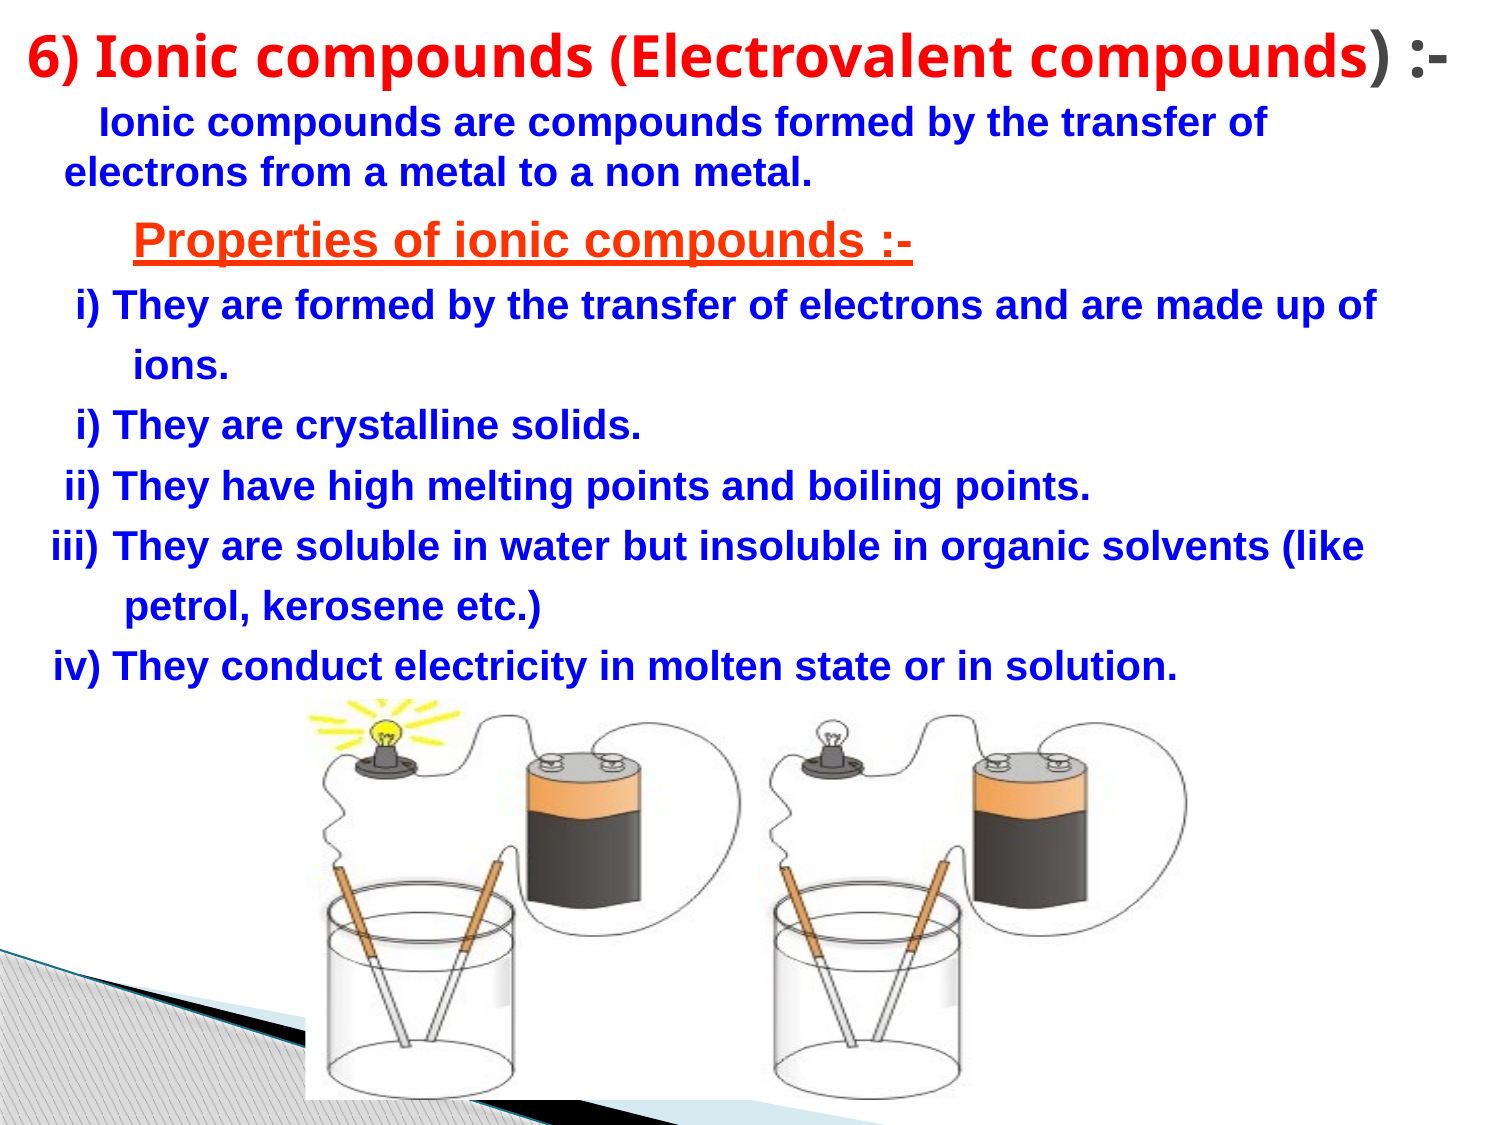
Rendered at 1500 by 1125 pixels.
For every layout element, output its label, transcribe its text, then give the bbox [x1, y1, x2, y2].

title 6) Ionic compounds (Electrovalent compounds) :- [25, 0, 1500, 145]
text_box [305, 699, 1188, 1100]
text_box Ionic compounds are compounds formed by the transfer of electrons from a metal to a non metal. Properties of ionic compounds :- i) They are formed by the transfer of electrons and are made up of ions. They are crystalline solids. They have high melting points and boiling points. They are soluble in water but insoluble in organic solvents (like petrol, kerosene etc.) They conduct electricity in molten state or in solution. [50, 92, 1380, 689]
